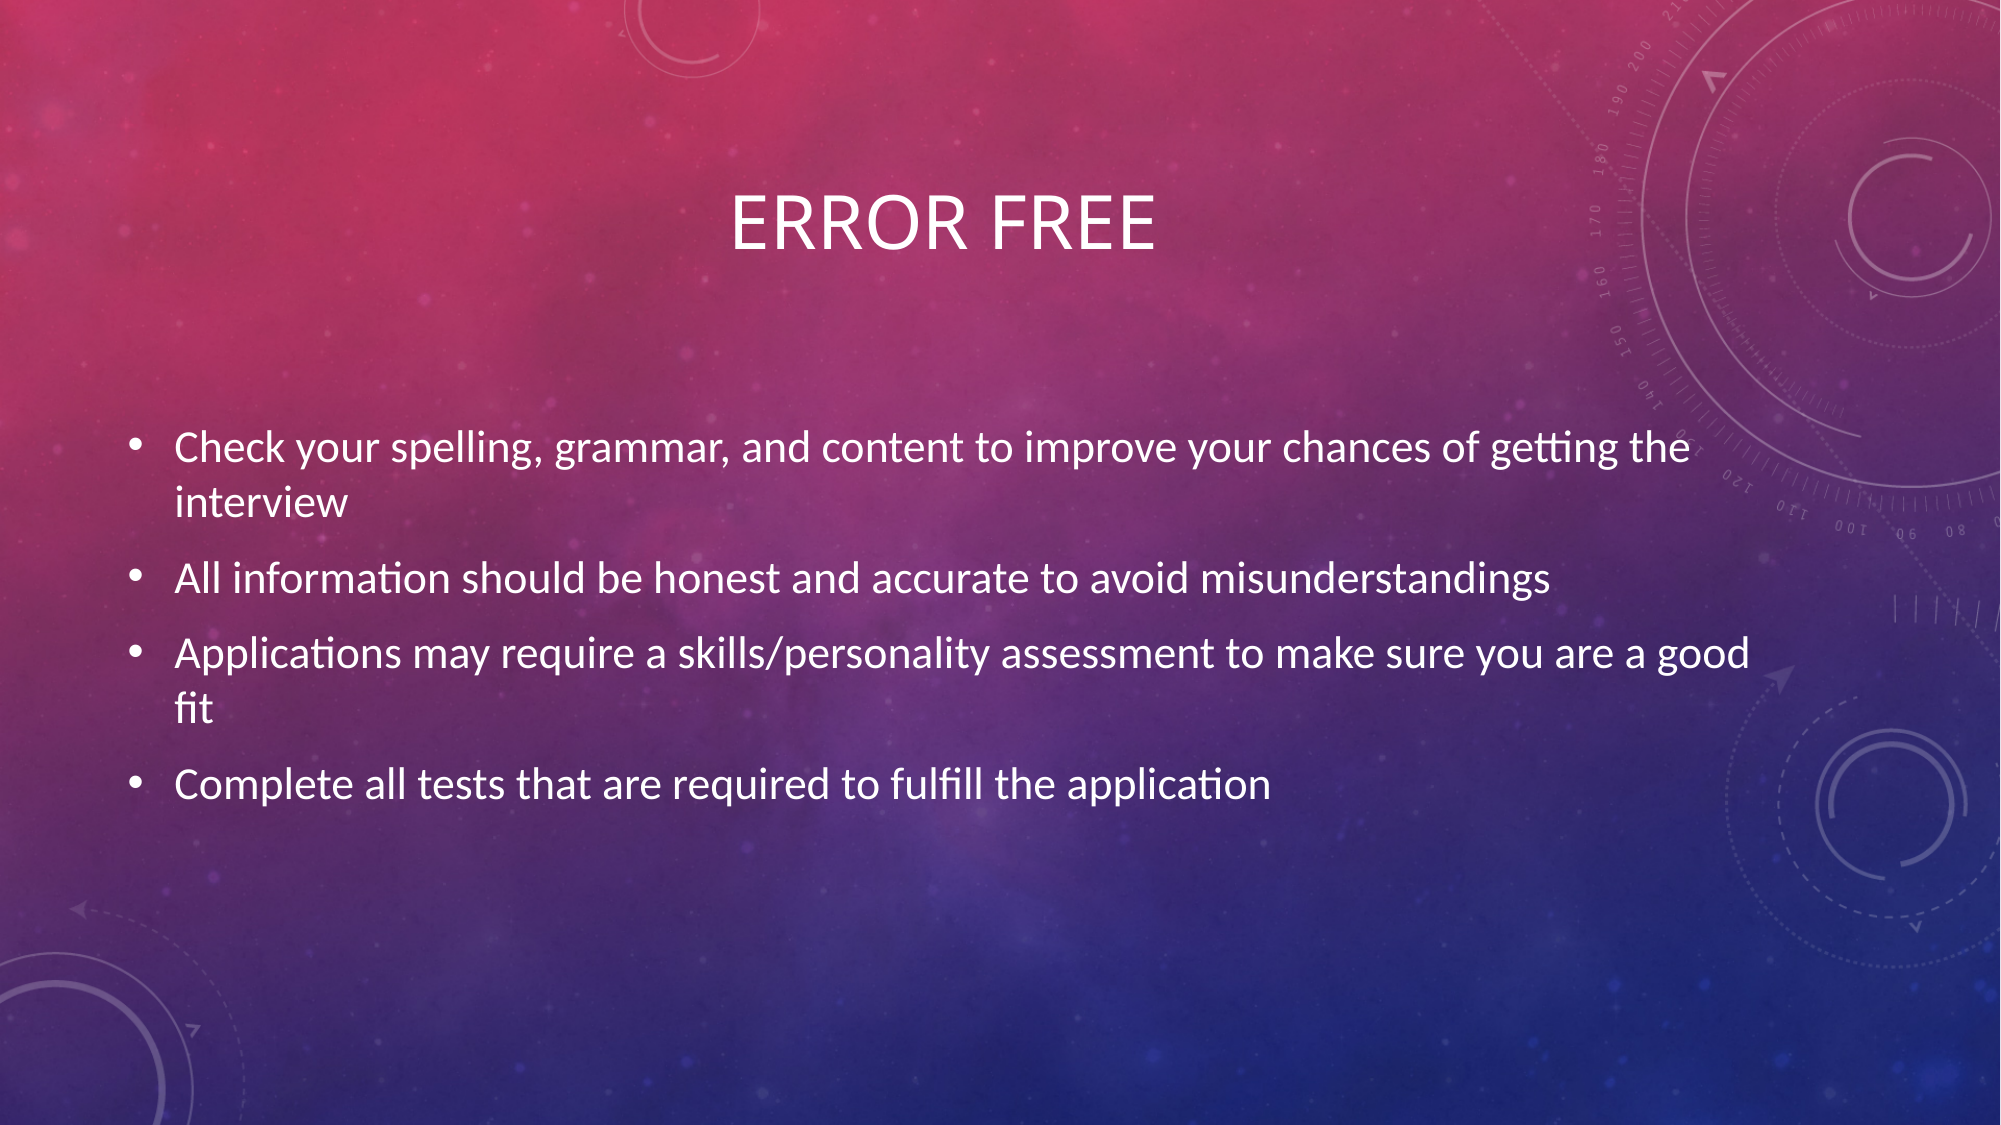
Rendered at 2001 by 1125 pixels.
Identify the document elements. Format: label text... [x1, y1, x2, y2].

picture [0, 0, 2001, 1125]
list Check your spelling, grammar, and content to improve your chances of getting the interview All information should be honest and accurate to avoid misunderstandings Applications may require a skills/personality assessment to make sure you are a good fit Complete all tests that are required to fulfill the application [112, 351, 1775, 950]
title Error free [112, 99, 1775, 339]
